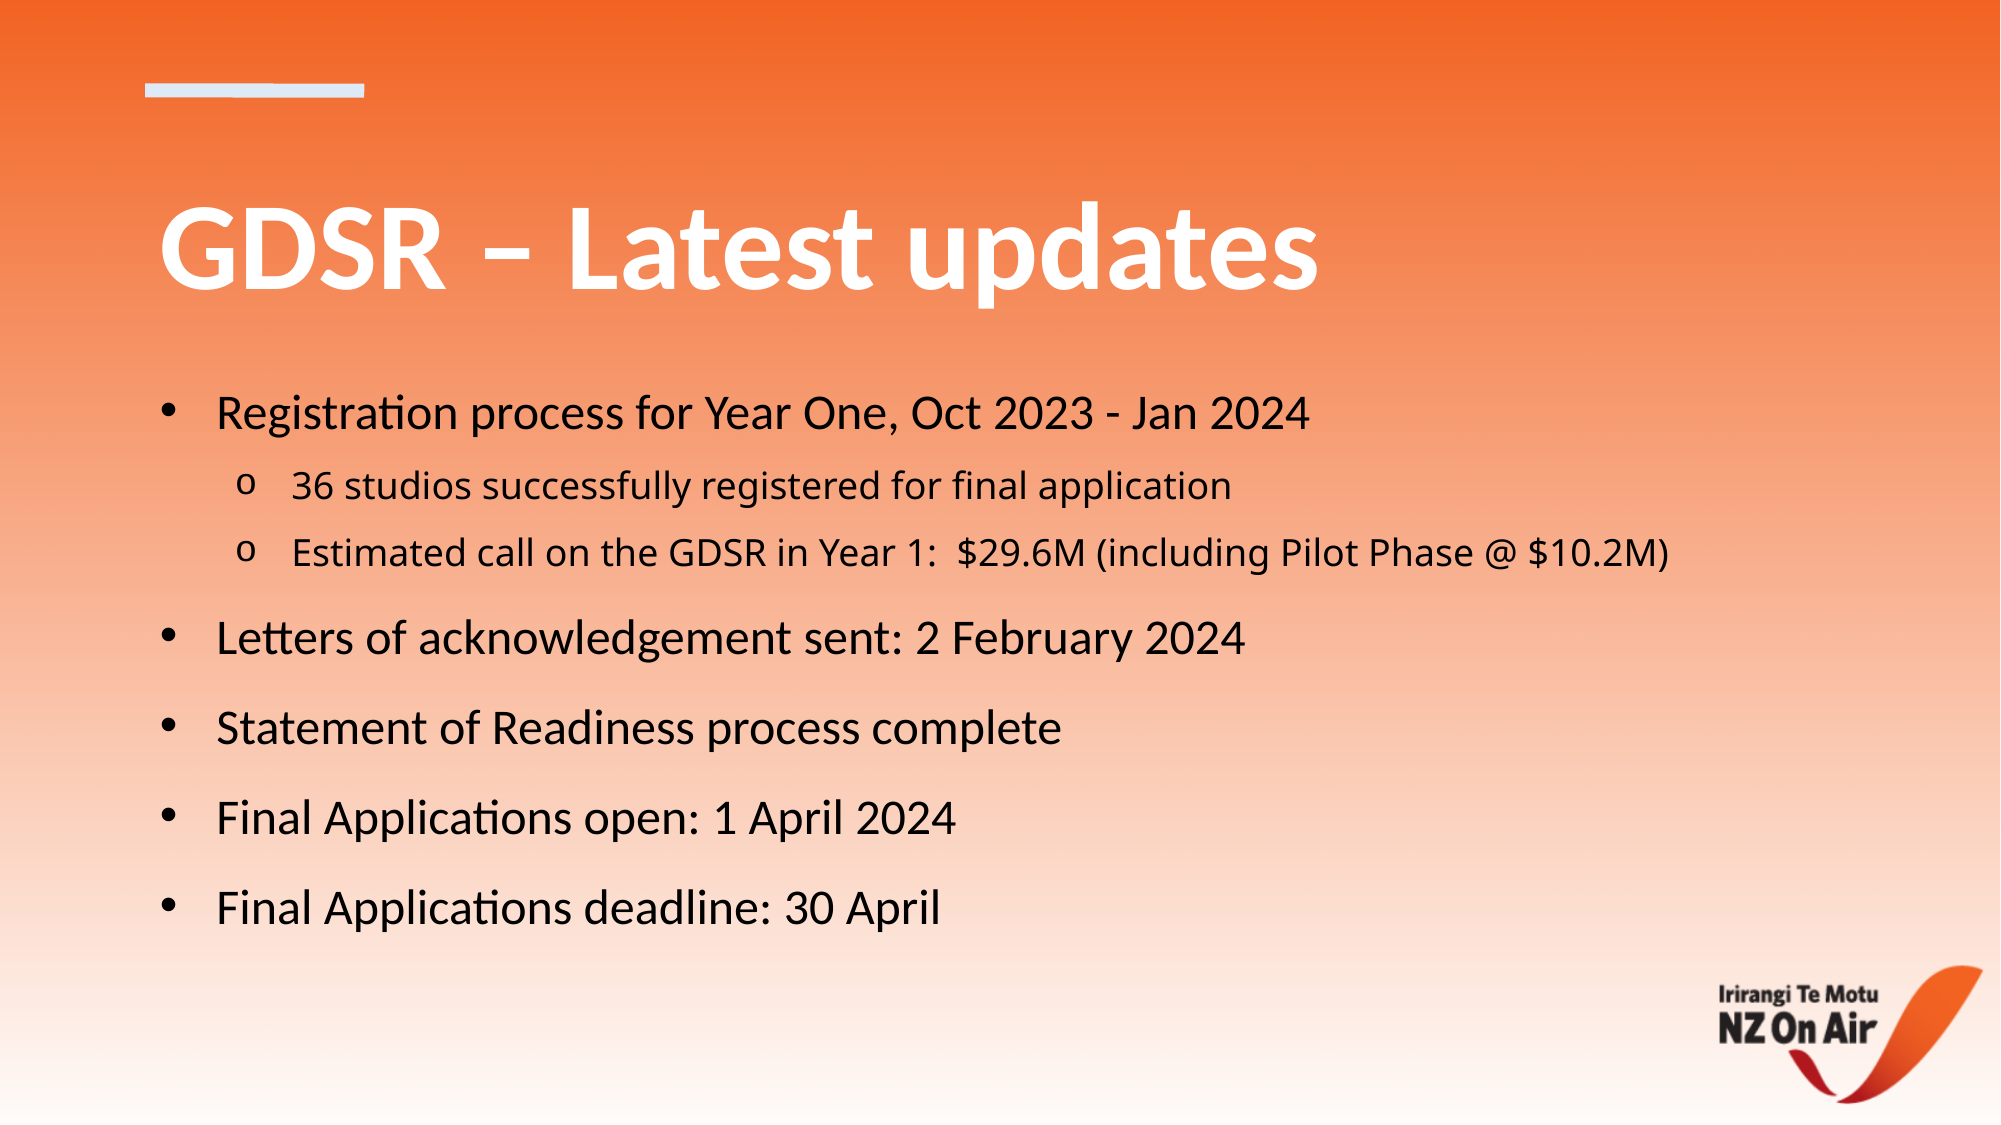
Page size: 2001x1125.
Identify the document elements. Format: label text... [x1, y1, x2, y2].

picture [0, 0, 2001, 1125]
text_box Registration process for Year One, Oct 2023 - Jan 2024 36 studios successfully registered for final application Estimated call on the GDSR in Year 1: $29.6M (including Pilot Phase @ $10.2M) Letters of acknowledgement sent: 2 February 2024 Statement of Readiness process complete Final Applications open: 1 April 2024 Final Applications deadline: 30 April [145, 341, 1811, 942]
title GDSR – Latest updates [145, 125, 1914, 372]
